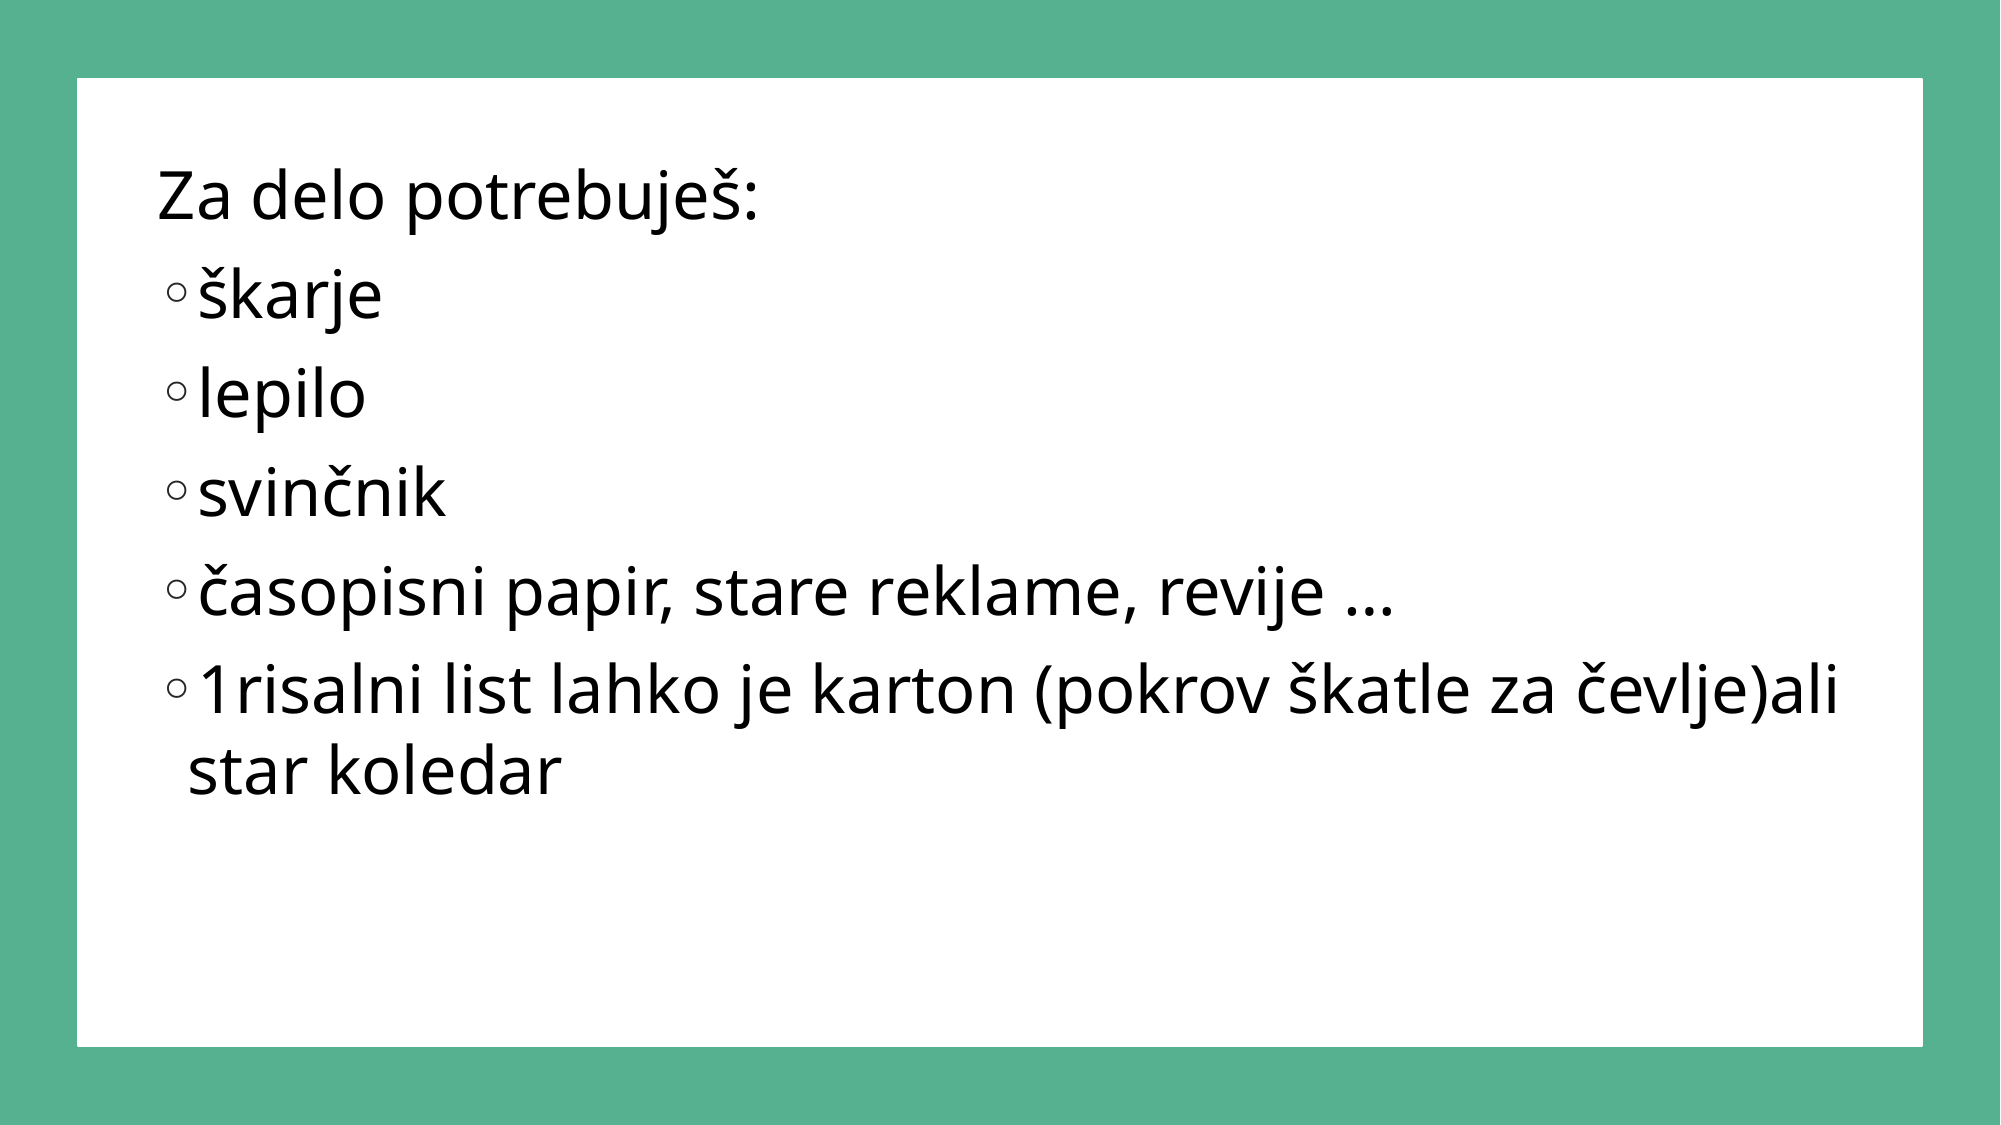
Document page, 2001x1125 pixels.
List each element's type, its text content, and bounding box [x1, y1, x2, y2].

text_box [77, 78, 1923, 1047]
list Za delo potrebuješ: škarje lepilo svinčnik časopisni papir, stare reklame, revije … 1risalni list lahko je karton (pokrov škatle za čevlje)ali star koledar [142, 145, 624, 924]
text_box [0, 0, 2000, 1125]
list Za delo potrebuješ: škarje lepilo svinčnik časopisni papir, stare reklame, revije … 1risalni list lahko je karton (pokrov škatle za čevlje)ali star koledar [1665, 145, 1905, 924]
picture [630, 91, 1660, 954]
